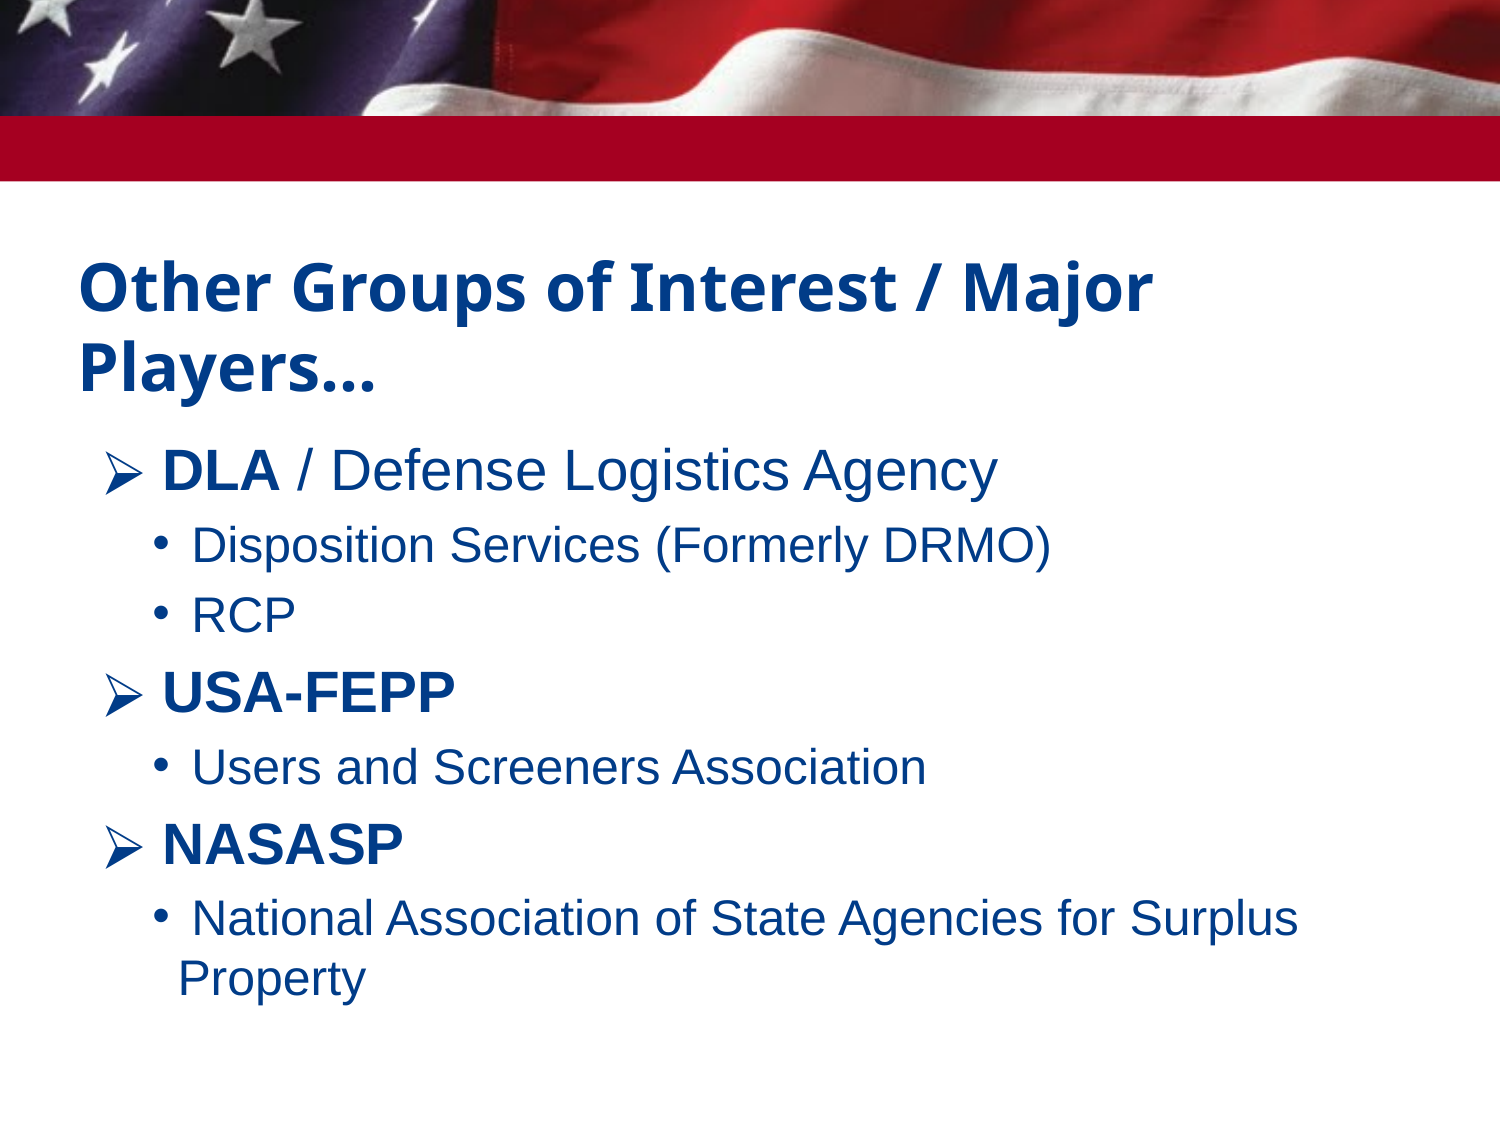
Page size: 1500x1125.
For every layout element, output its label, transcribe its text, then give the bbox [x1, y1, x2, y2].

picture [0, 0, 1500, 116]
title Other Groups of Interest / Major Players… [62, 237, 1438, 334]
subtitle DLA / Defense Logistics Agency Disposition Services (Formerly DRMO) RCP USA-FEPP Users and Screeners Association NASASP National Association of State Agencies for Surplus Property [87, 425, 1450, 1000]
